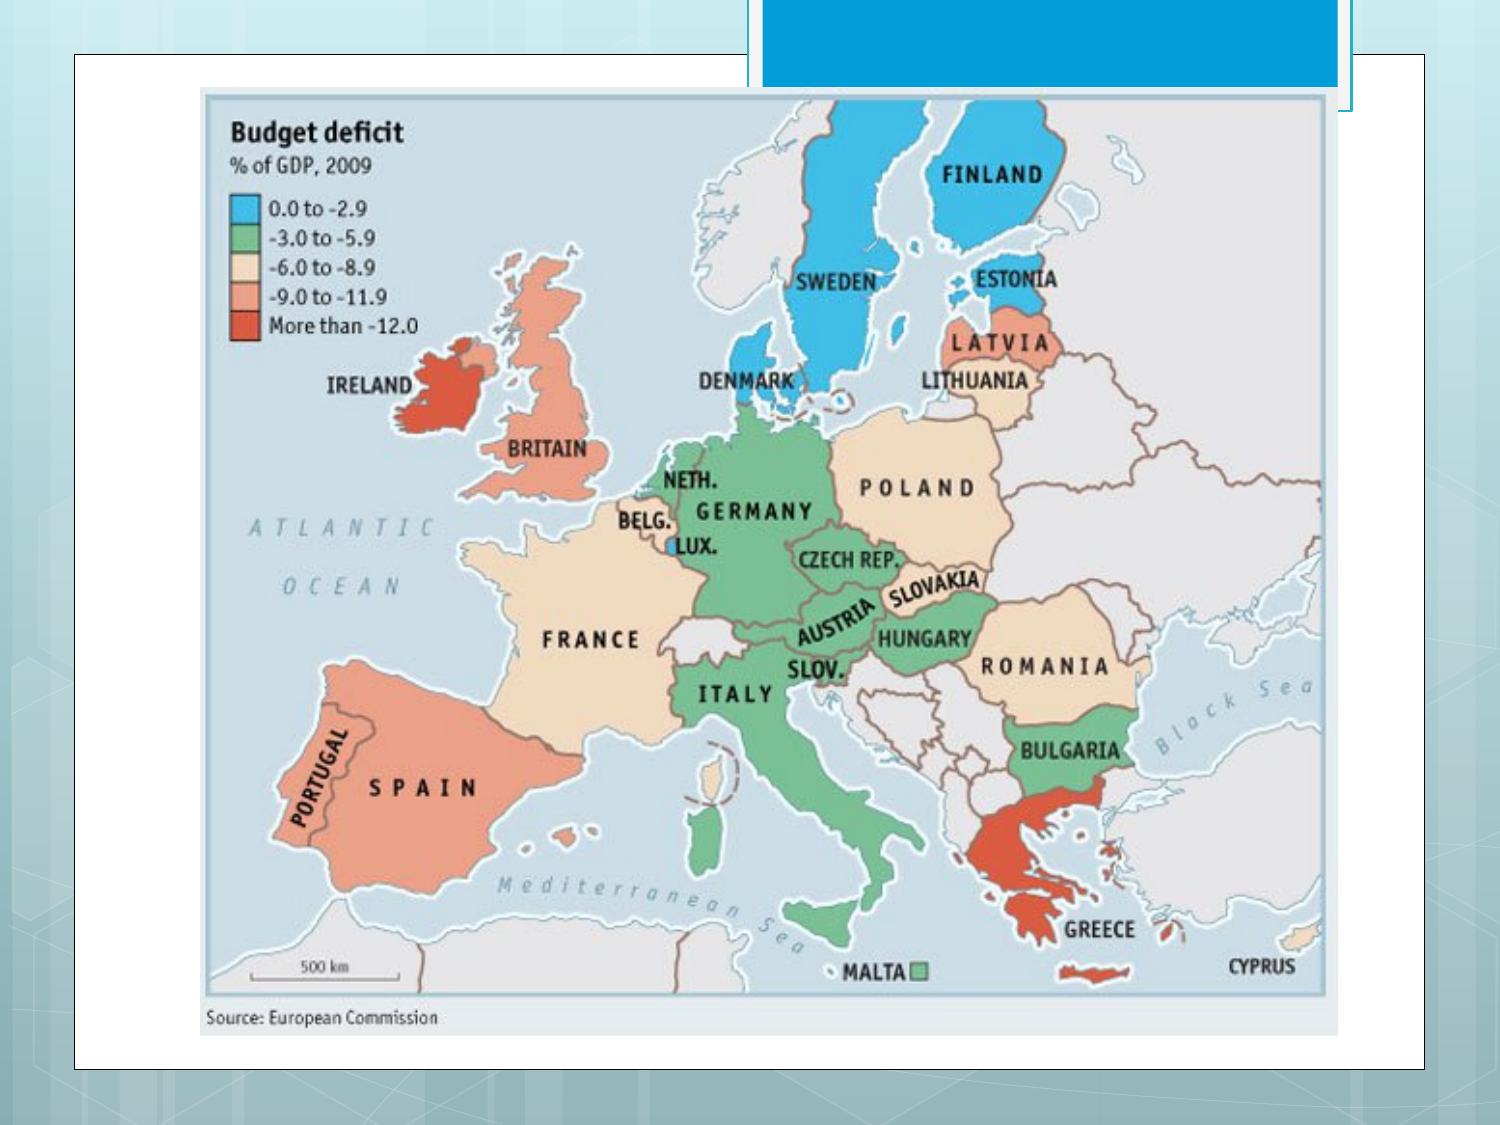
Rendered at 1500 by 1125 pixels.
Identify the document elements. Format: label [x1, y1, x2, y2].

picture [199, 87, 1338, 1038]
